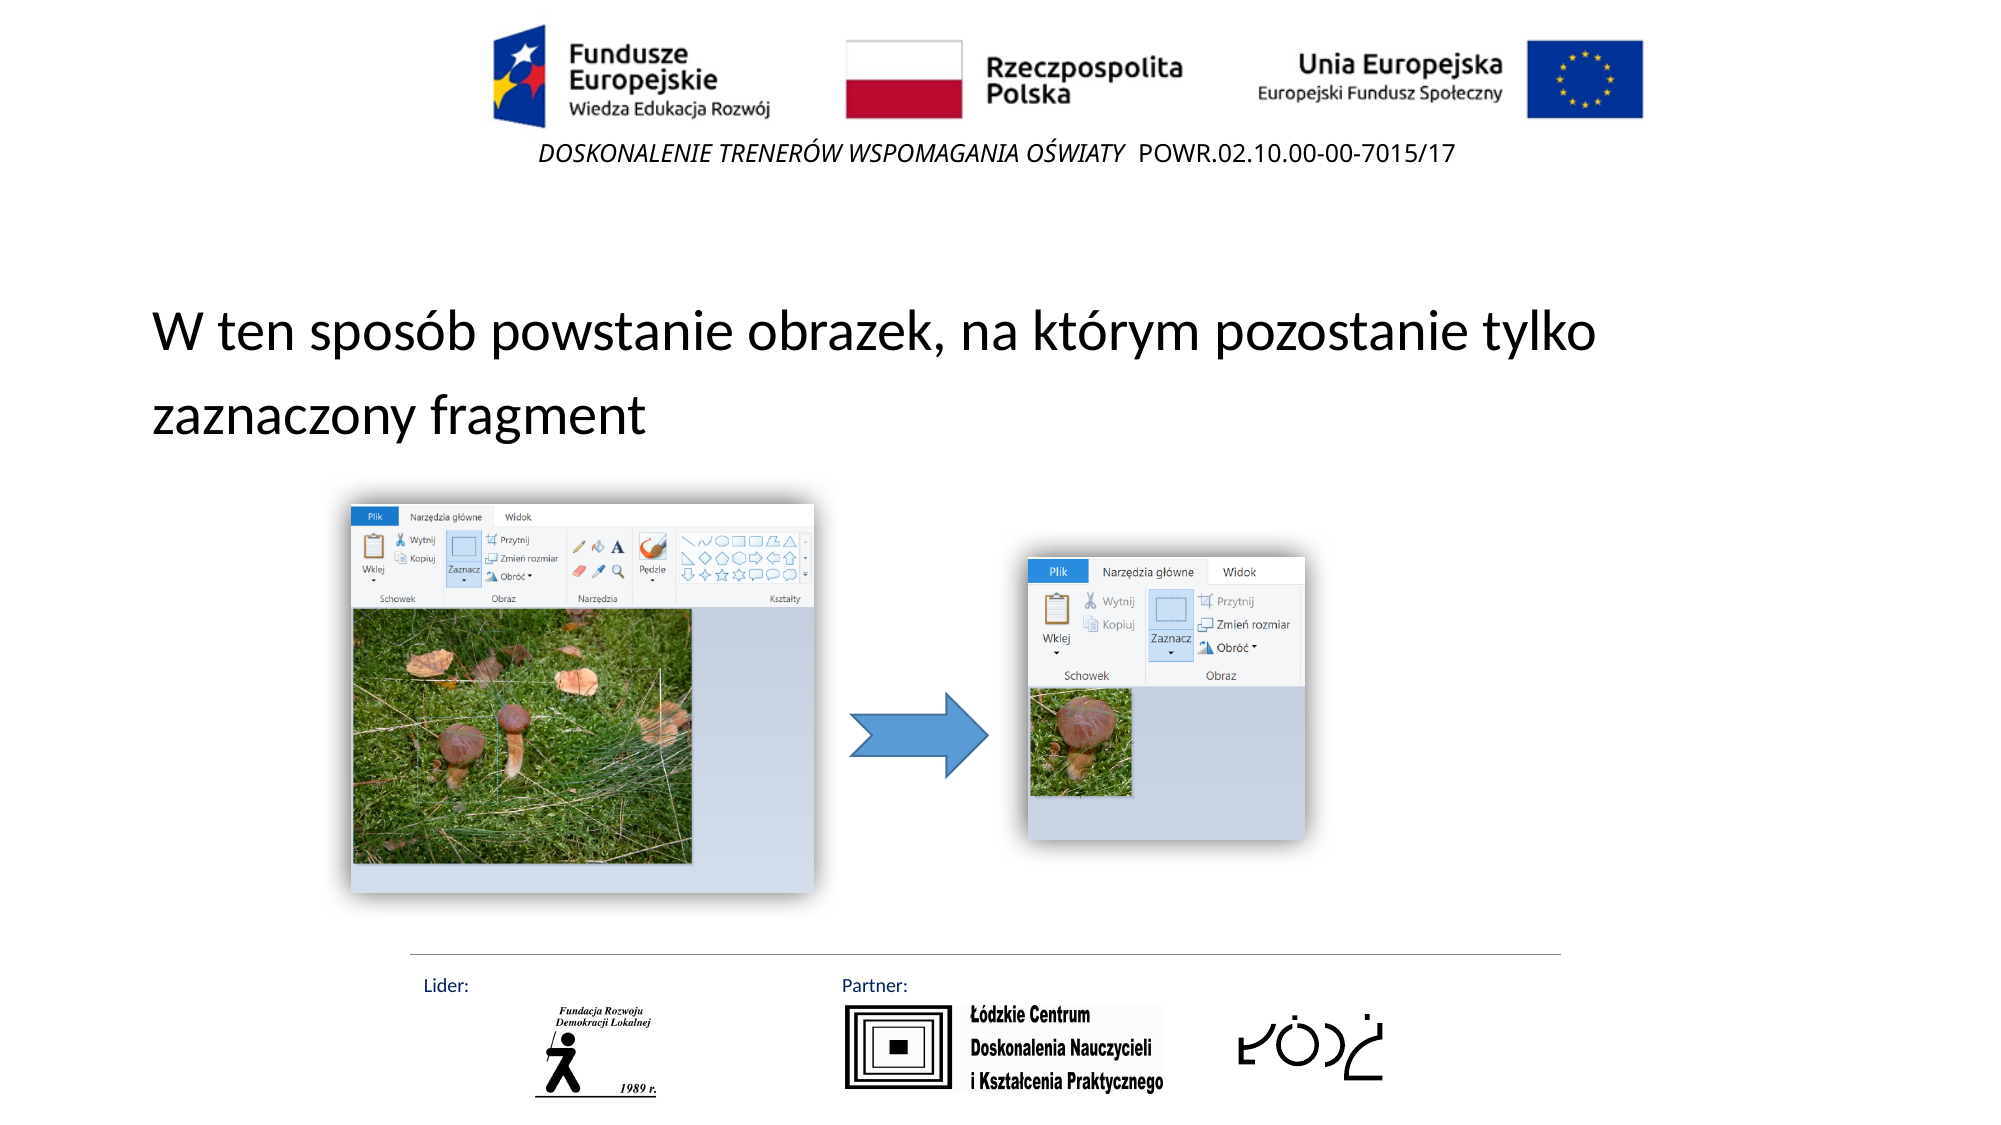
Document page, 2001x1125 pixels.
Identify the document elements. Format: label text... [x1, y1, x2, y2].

picture [1157, 146, 1169, 154]
list W ten sposób powstanie obrazek, na którym pozostanie tylko zaznaczony fragment [137, 270, 1863, 913]
picture [1200, 146, 1206, 153]
picture [1143, 146, 1150, 153]
picture [793, 146, 800, 153]
picture [543, 146, 552, 154]
picture [1220, 146, 1228, 154]
picture [558, 146, 569, 154]
picture [603, 146, 614, 154]
picture [1291, 146, 1299, 154]
footer [662, 1042, 1338, 1103]
picture [1305, 146, 1313, 154]
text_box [351, 504, 1305, 893]
picture [900, 146, 911, 154]
picture [1378, 146, 1386, 154]
picture [887, 146, 894, 153]
picture [1327, 146, 1335, 154]
picture [806, 146, 817, 154]
picture [468, 0, 1669, 154]
picture [1270, 146, 1278, 154]
picture [1029, 146, 1040, 154]
picture [1106, 145, 1116, 154]
picture [1342, 146, 1350, 154]
picture [735, 146, 742, 153]
